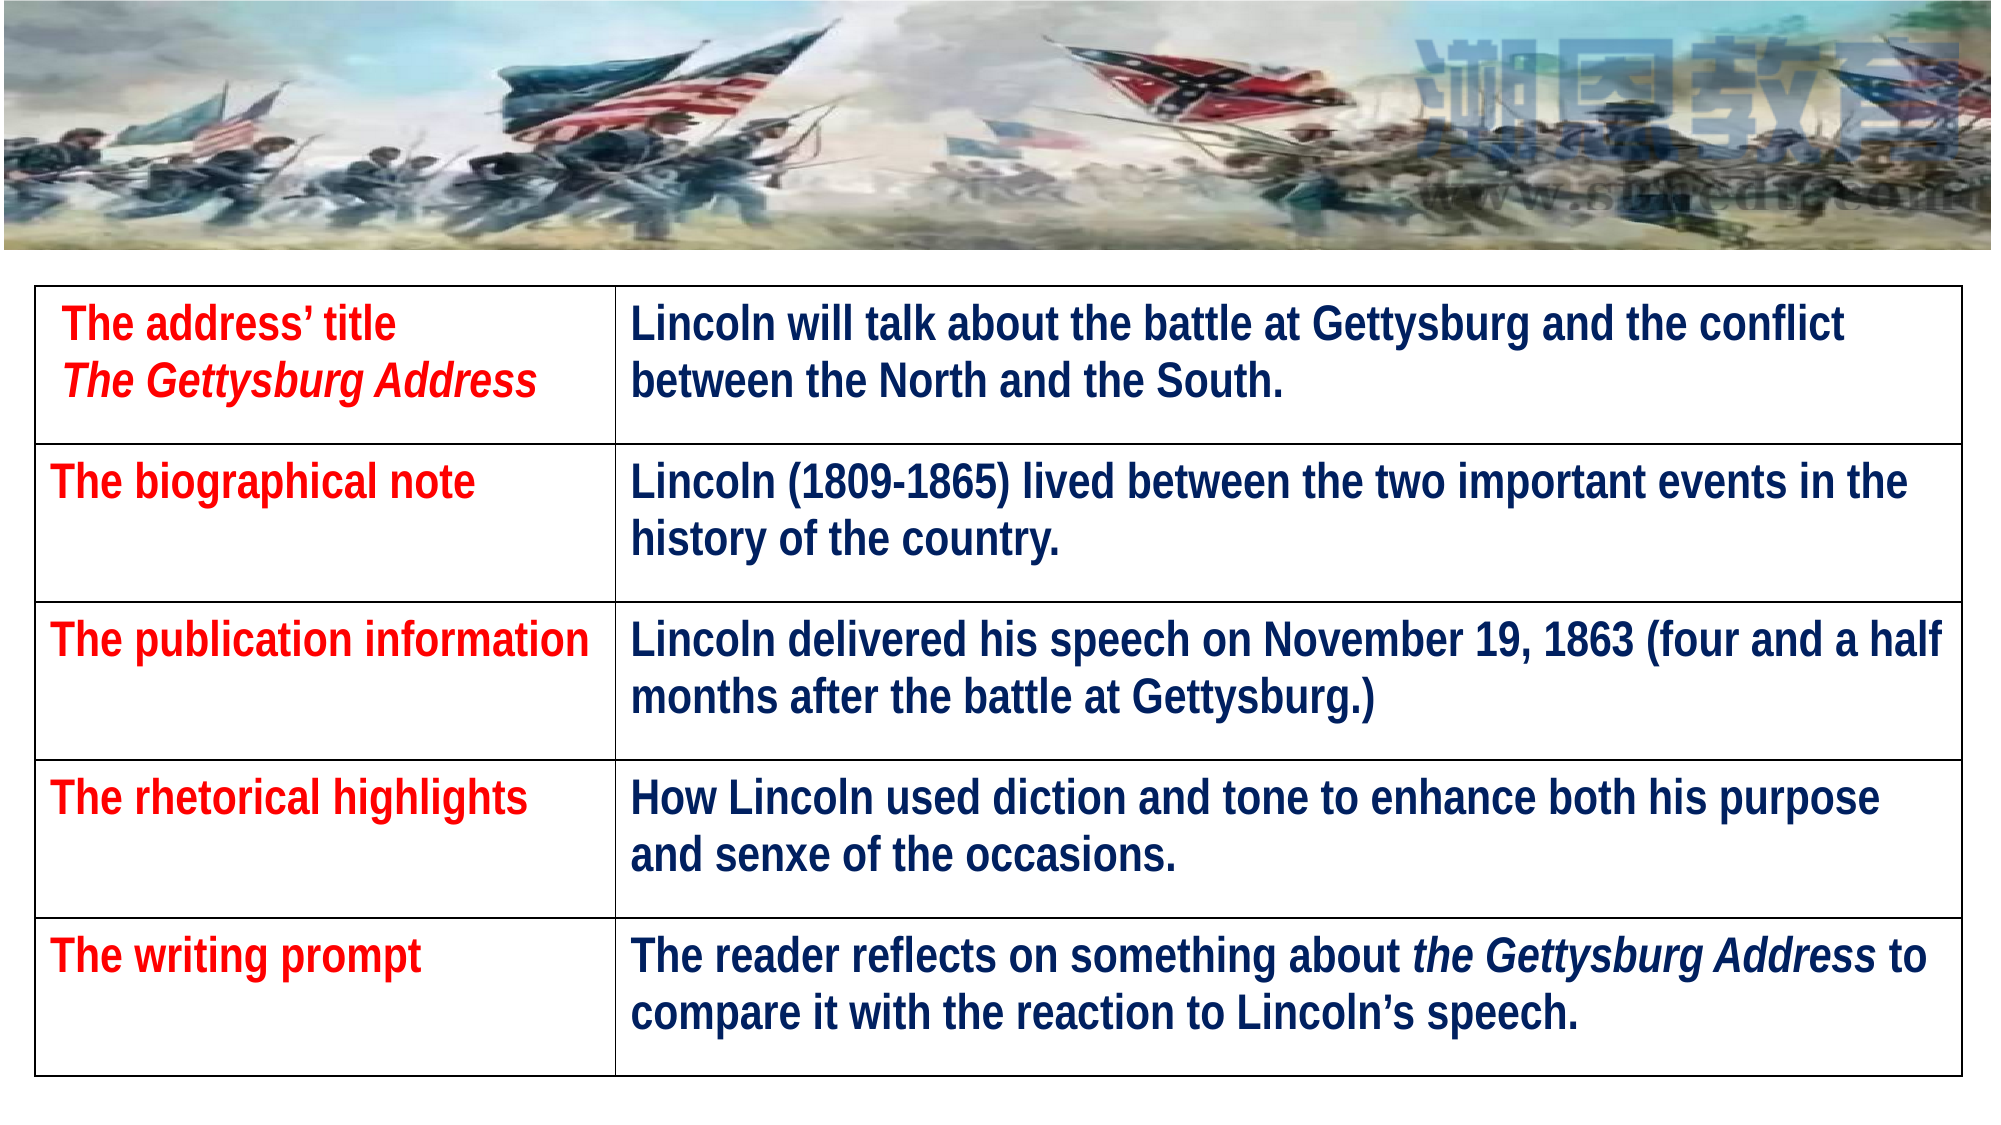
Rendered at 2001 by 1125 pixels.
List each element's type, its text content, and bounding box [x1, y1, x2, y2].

table_cell The publication information [36, 603, 615, 759]
table_cell Lincoln delivered his speech on November 19, 1863 (four and a half months after the battle at Gettysburg.) [616, 603, 1961, 759]
table_cell The rhetorical highlights [36, 761, 615, 917]
table_cell Lincoln (1809-1865) lived between the two important events in the history of the country. [616, 445, 1961, 601]
table_header The address’ title The Gettysburg Address [36, 287, 615, 443]
table_header Lincoln will talk about the battle at Gettysburg and the conflict between the North and the South. [616, 287, 1961, 443]
picture [0, 0, 1991, 250]
table_cell How Lincoln used diction and tone to enhance both his purpose and senxe of the occasions. [616, 761, 1961, 917]
table_cell The reader reflects on something about the Gettysburg Address to compare it with the reaction to Lincoln’s speech. [616, 919, 1961, 1075]
table_cell The writing prompt [36, 919, 615, 1075]
table_cell The biographical note [36, 445, 615, 601]
